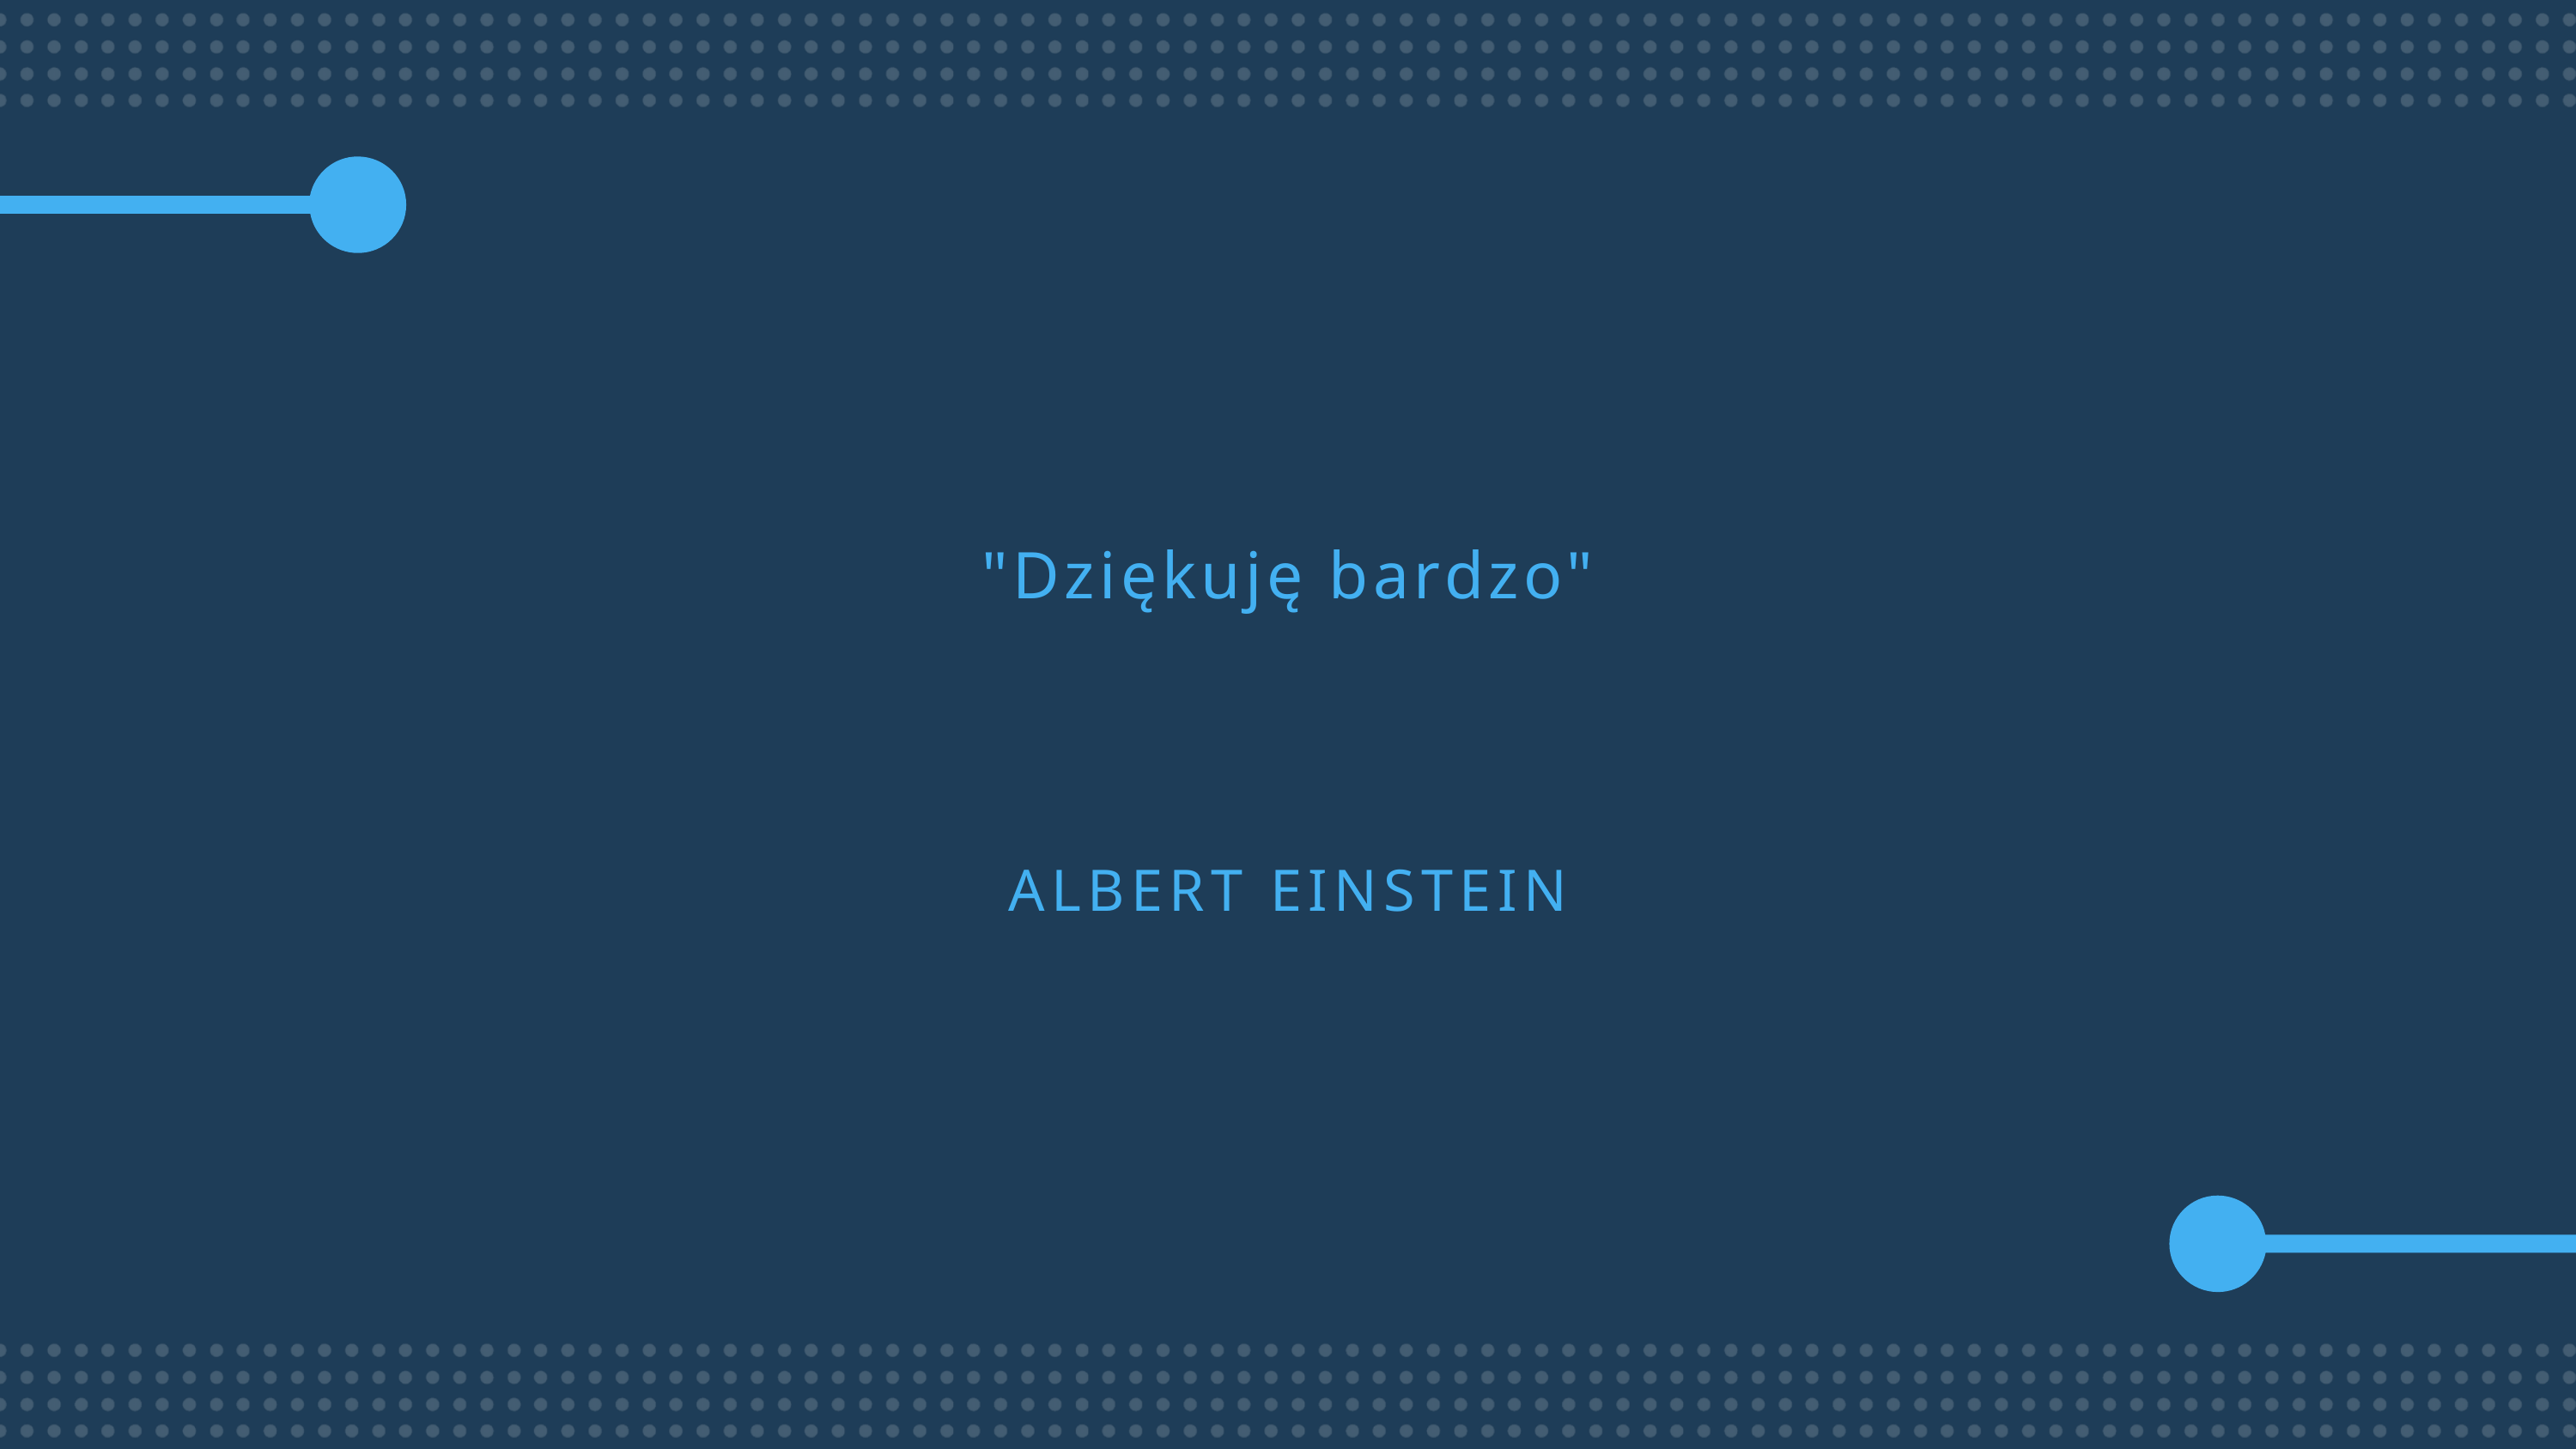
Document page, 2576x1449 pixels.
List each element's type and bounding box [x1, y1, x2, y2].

text_box [2169, 1183, 2576, 1304]
text_box [0, 144, 407, 265]
text_box [1336, 535, 2171, 914]
text_box [405, 535, 1210, 914]
picture [0, 0, 2576, 1449]
